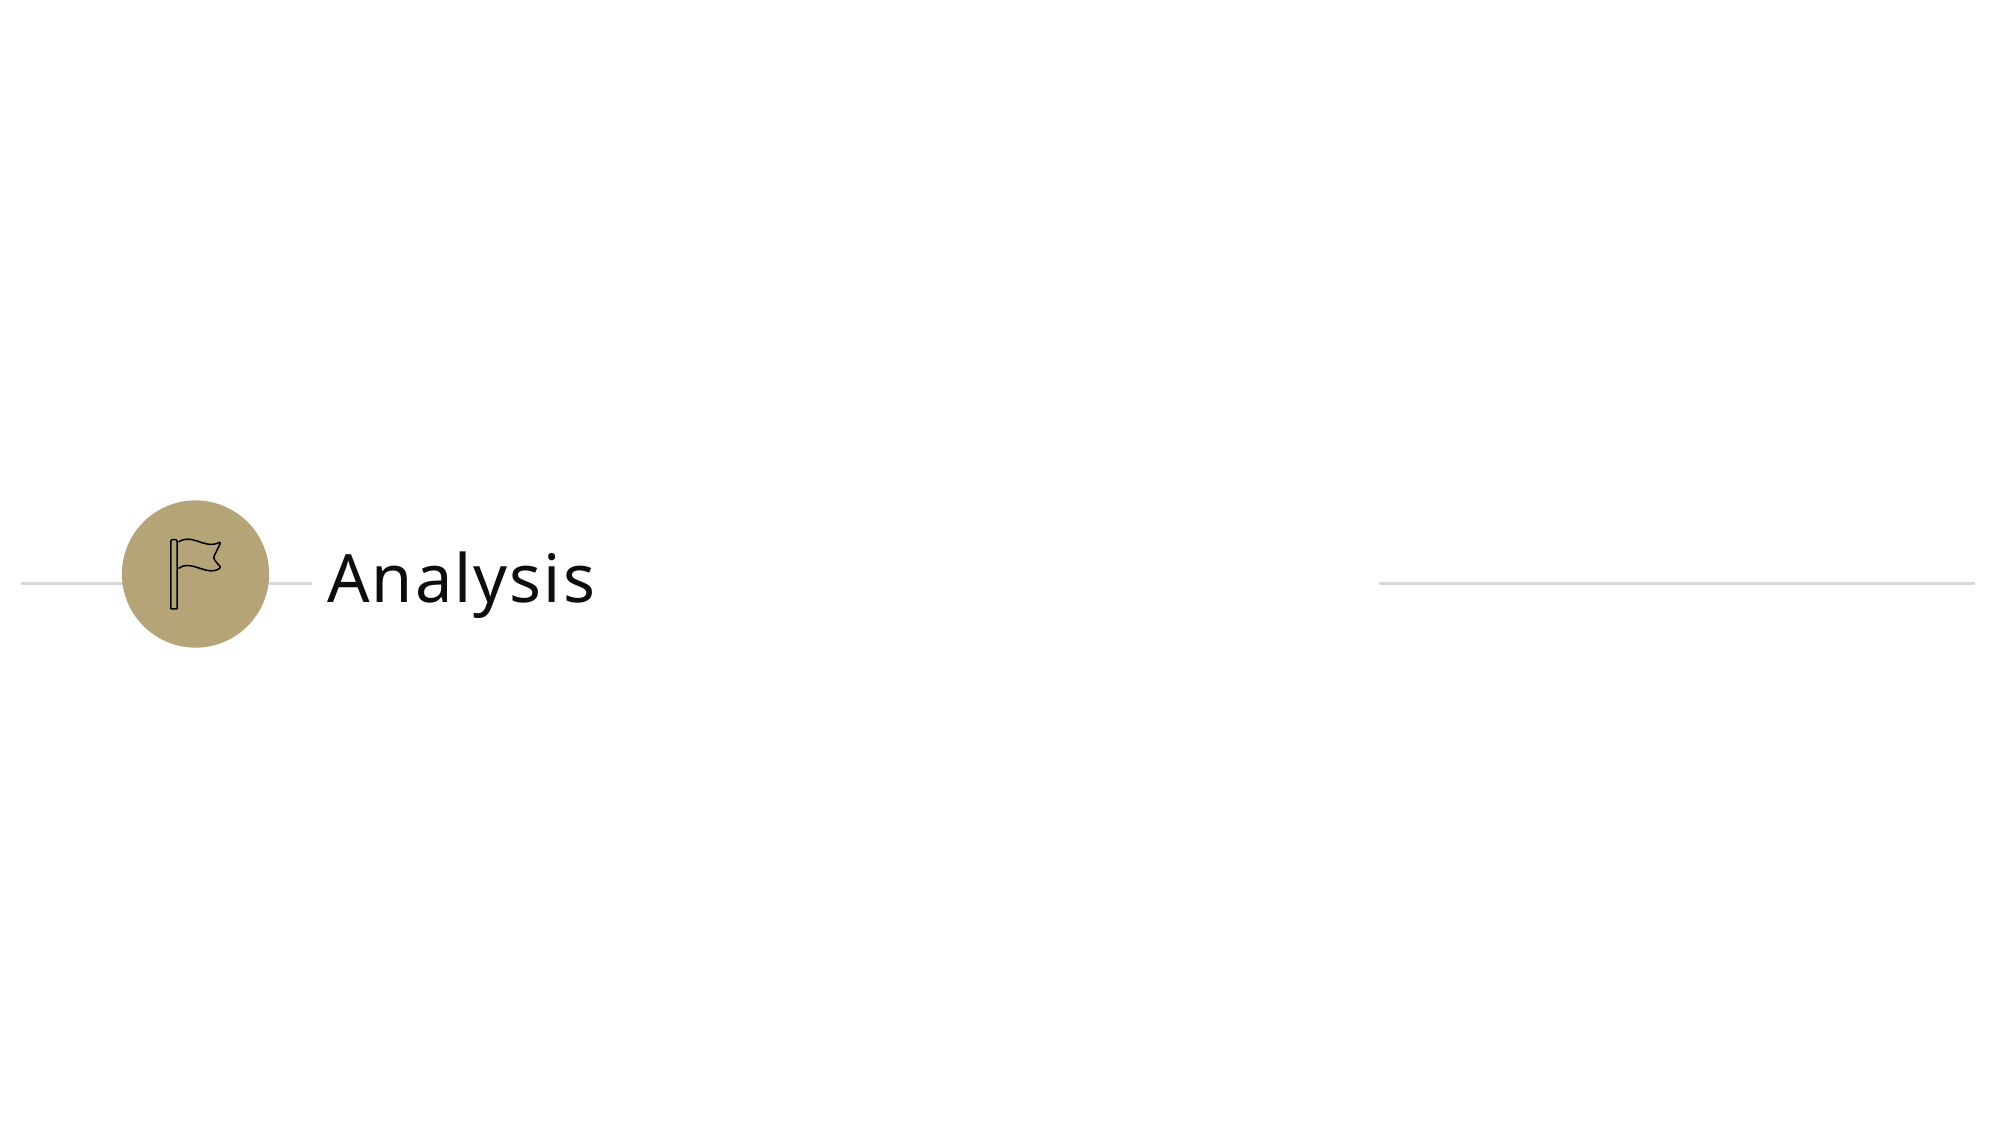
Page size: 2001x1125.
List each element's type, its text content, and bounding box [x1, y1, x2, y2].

title Analysis [312, 535, 1379, 633]
